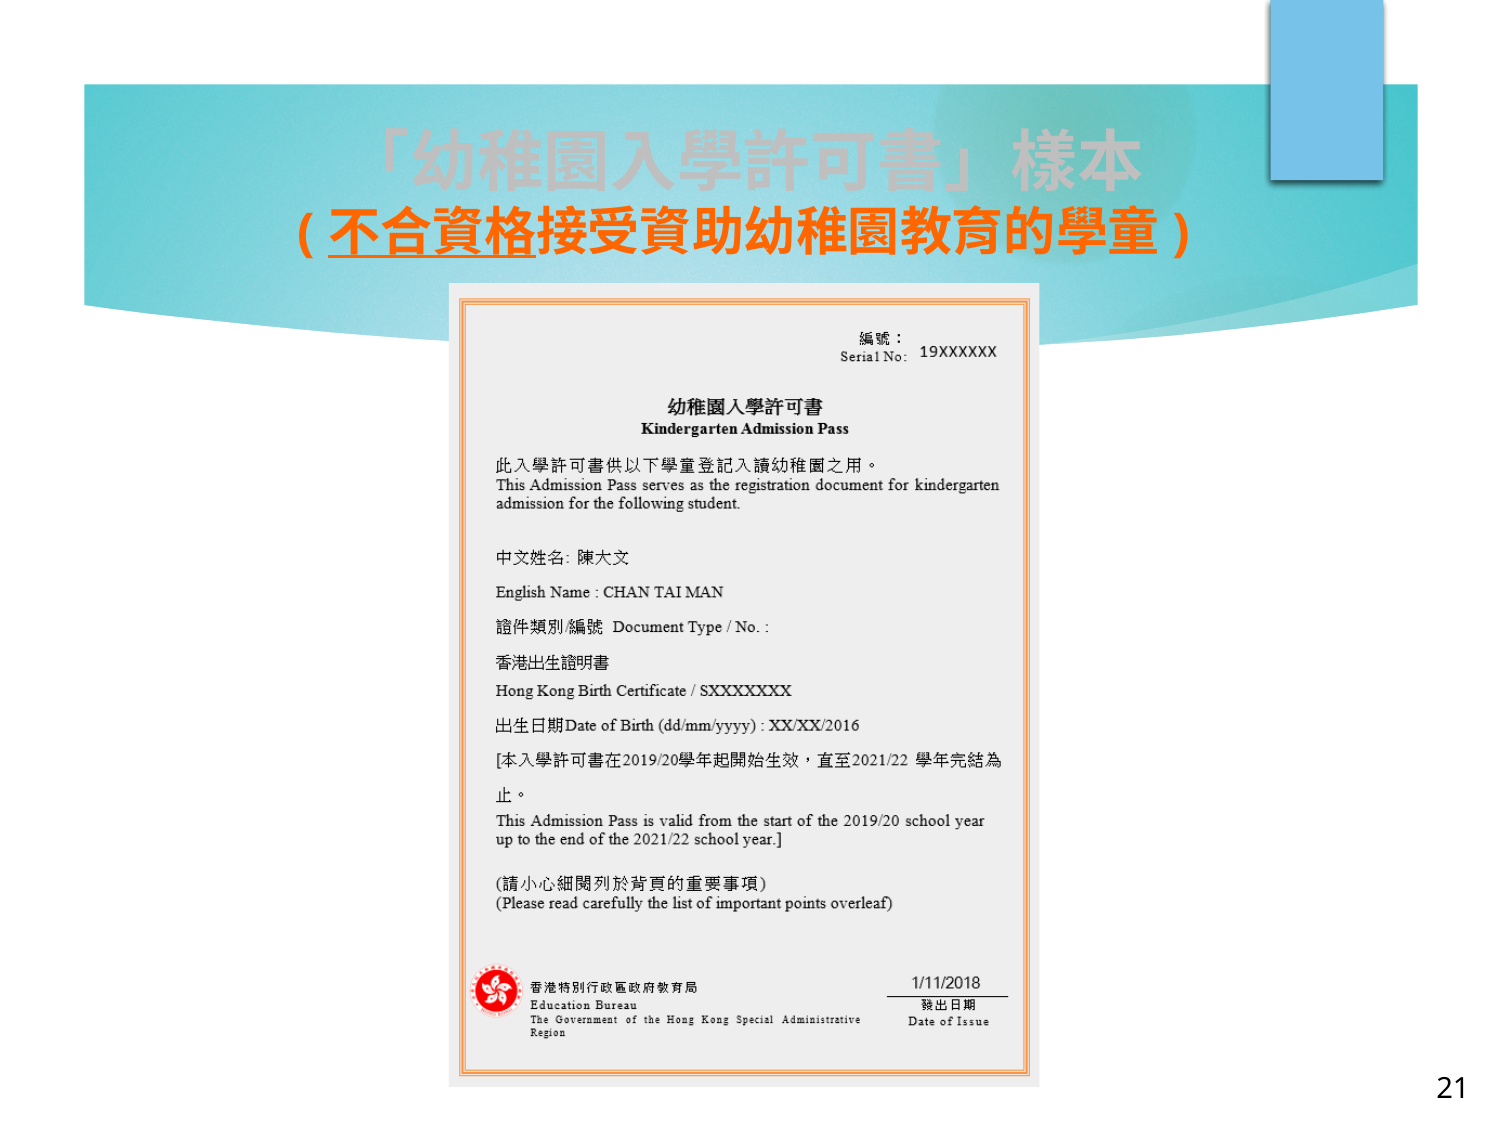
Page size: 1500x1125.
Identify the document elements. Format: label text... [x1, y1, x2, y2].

picture [448, 283, 1040, 1087]
slide_number 21 [1419, 1056, 1487, 1117]
text_box 「幼稚園入學許可書」樣本 (不合資格接受資助幼稚園教育的學童) [69, 95, 1419, 284]
